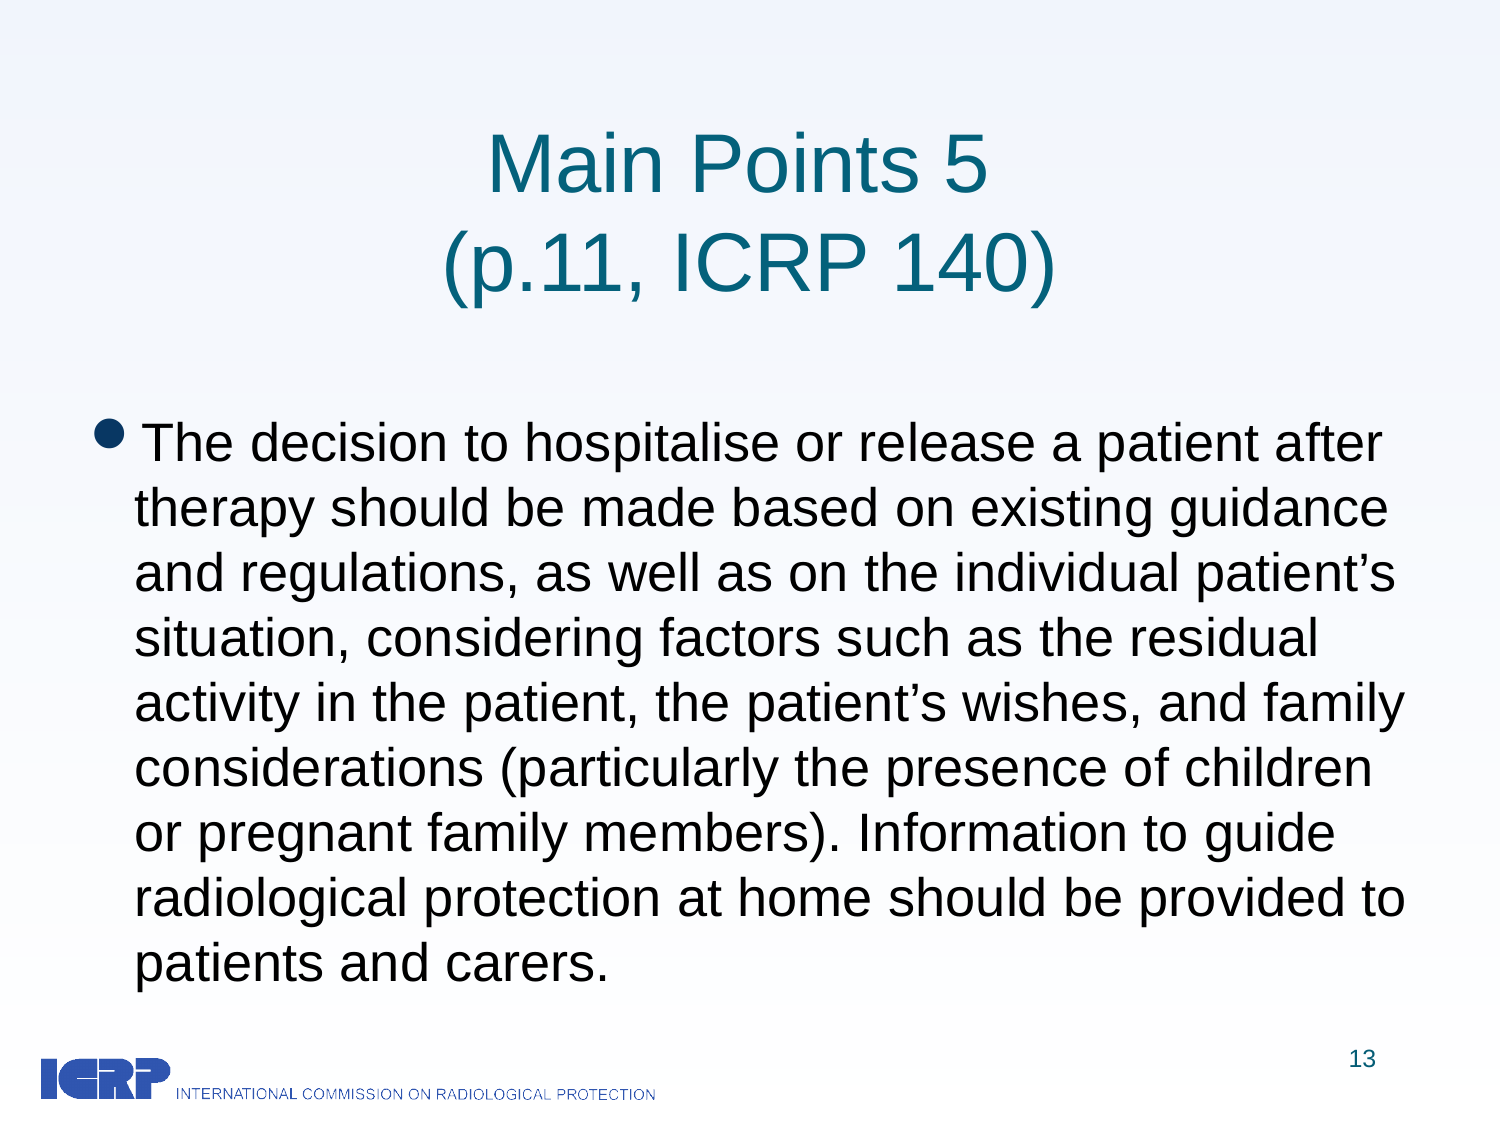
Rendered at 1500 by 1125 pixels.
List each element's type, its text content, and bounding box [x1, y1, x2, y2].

title Main Points 5 (p.11, ICRP 140) [40, 111, 1460, 299]
picture [37, 1052, 663, 1105]
slide_number 13 [1299, 1037, 1425, 1073]
list The decision to hospitalise or release a patient after therapy should be made based on existing guidance and regulations, as well as on the individual patient’s situation, considering factors such as the residual activity in the patient, the patient’s wishes, and family considerations (particularly the presence of children or pregnant family members). Information to guide radiological protection at home should be provided to patients and carers. [75, 399, 1425, 1013]
